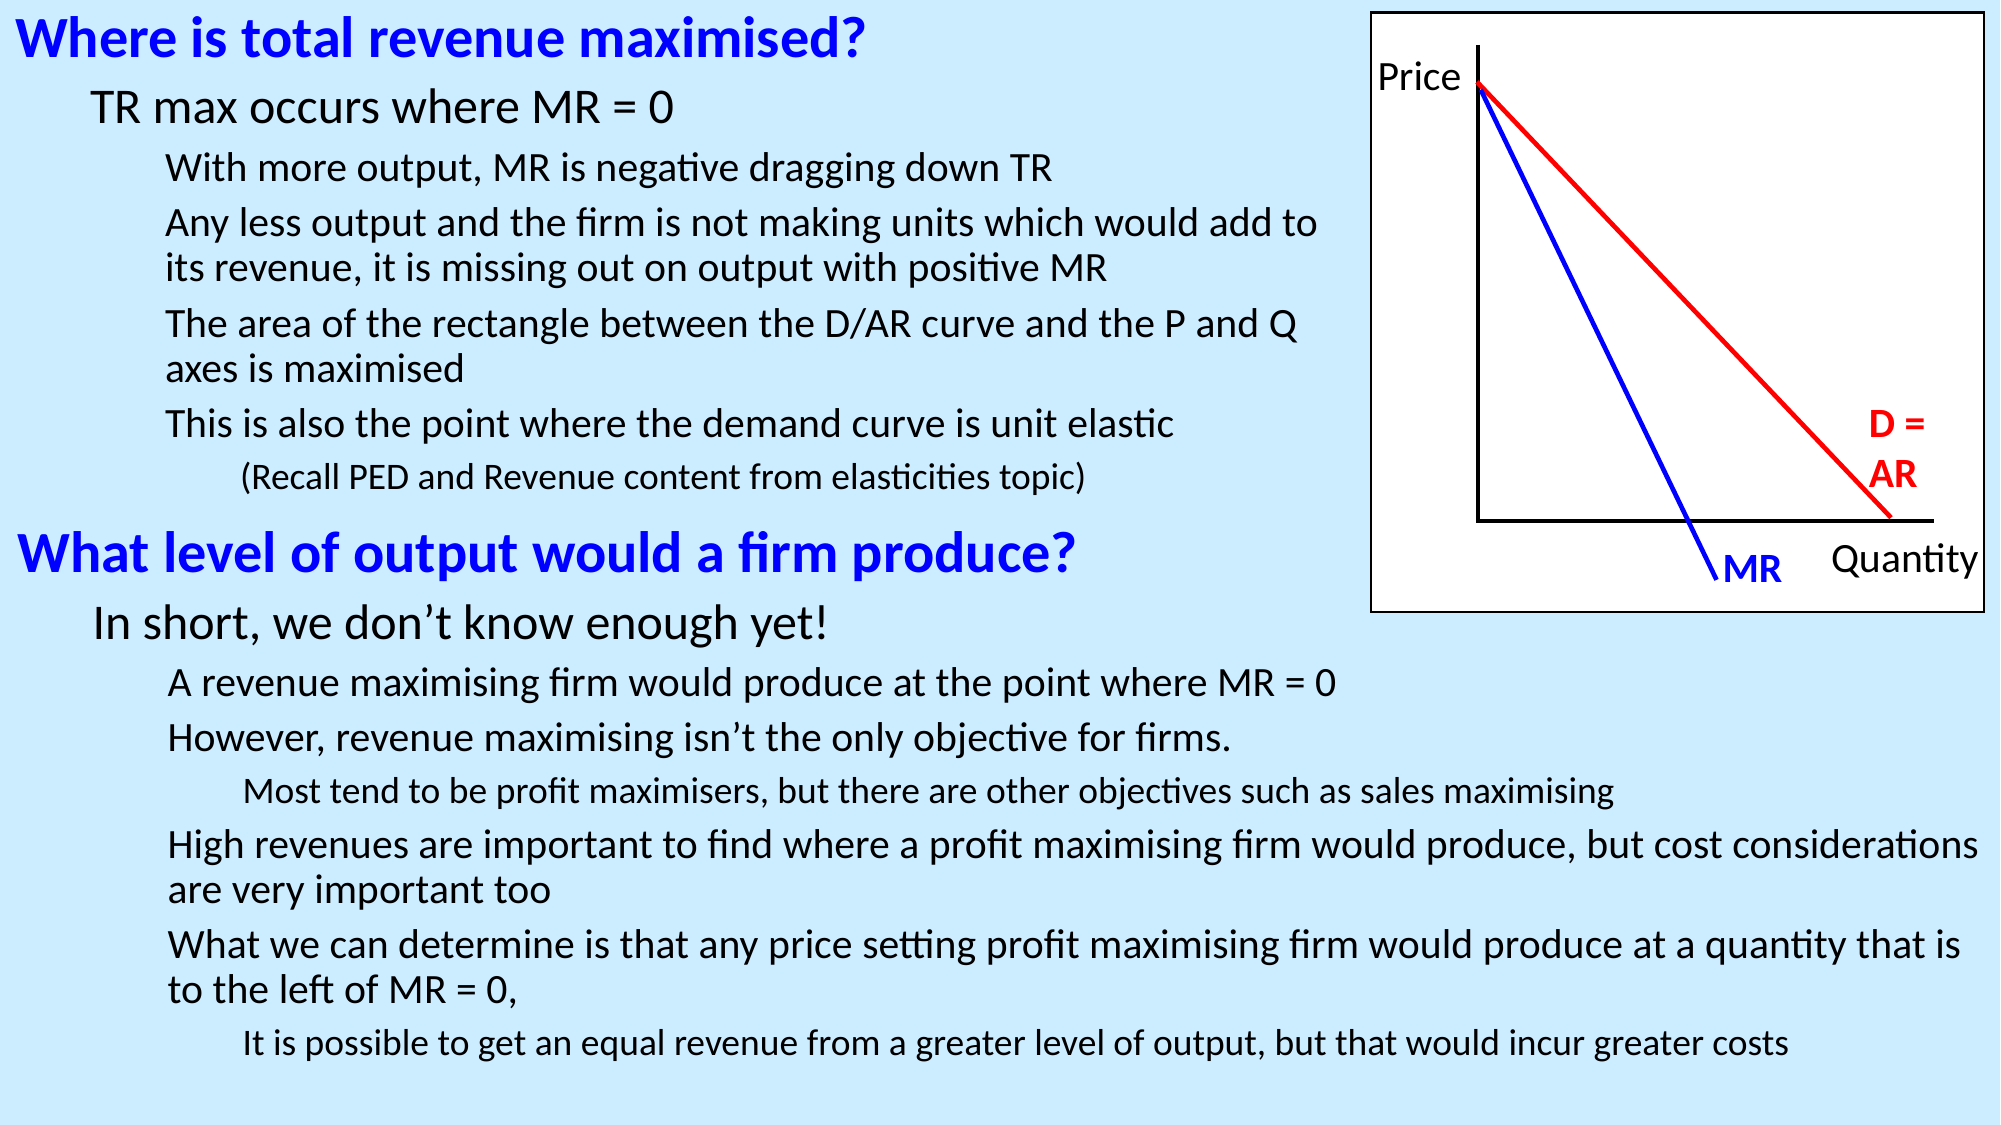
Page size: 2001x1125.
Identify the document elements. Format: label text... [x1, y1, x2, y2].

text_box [1353, 12, 2000, 613]
text_box Where is total revenue maximised? TR max occurs where MR = 0 With more output, MR is negative dragging down TR Any less output and the firm is not making units which would add to its revenue, it is missing out on output with positive MR The area of the rectangle between the D/AR curve and the P and Q axes is maximised This is also the point where the demand curve is unit elastic (Recall PED and Revenue content from elasticities topic) [0, 0, 1372, 590]
text_box What level of output would a firm produce? In short, we don’t know enough yet! A revenue maximising firm would produce at the point where MR = 0 However, revenue maximising isn’t the only objective for firms. Most tend to be profit maximisers, but there are other objectives such as sales maximising High revenues are important to find where a profit maximising firm would produce, but cost considerations are very important too What we can determine is that any price setting profit maximising firm would produce at a quantity that is to the left of MR = 0, It is possible to get an equal revenue from a greater level of output, but that would incur greater costs [2, 515, 2000, 1125]
